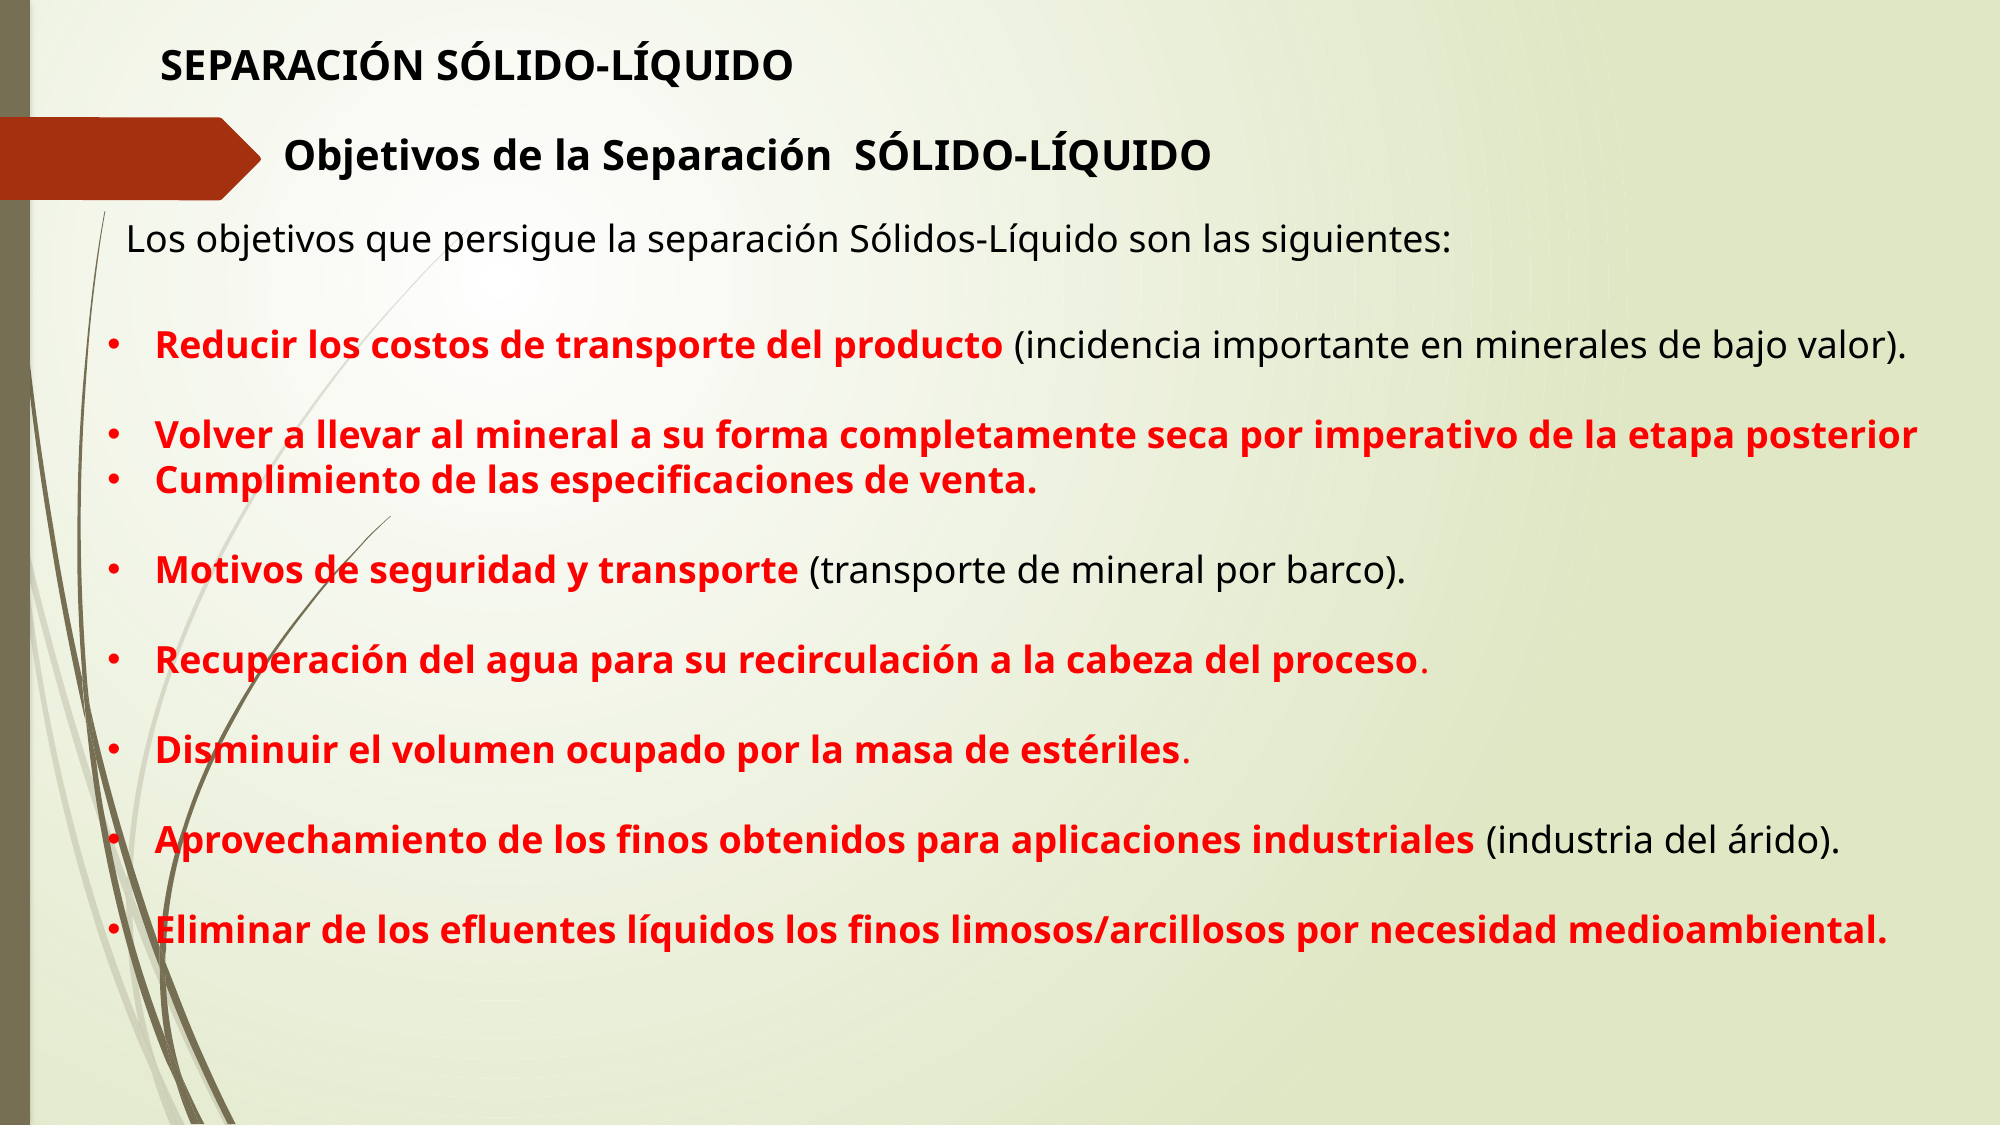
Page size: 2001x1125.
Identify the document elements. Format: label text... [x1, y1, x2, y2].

text_box Objetivos de la Separación SÓLIDO-LÍQUIDO [268, 121, 1229, 187]
text_box Reducir los costos de transporte del producto (incidencia importante en minerales de bajo valor). Volver a llevar al mineral a su forma completamente seca por imperativo de la etapa posterior Cumplimiento de las especificaciones de venta. Motivos de seguridad y transporte (transporte de mineral por barco). Recuperación del agua para su recirculación a la cabeza del proceso. Disminuir el volumen ocupado por la masa de estériles. Aprovechamiento de los finos obtenidos para aplicaciones industriales (industria del árido). Eliminar de los efluentes líquidos los finos limosos/arcillosos por necesidad medioambiental. [92, 268, 1982, 959]
text_box Los objetivos que persigue la separación Sólidos-Líquido son las siguientes: [110, 207, 1521, 267]
text_box SEPARACIÓN SÓLIDO-LÍQUIDO [146, 31, 811, 96]
